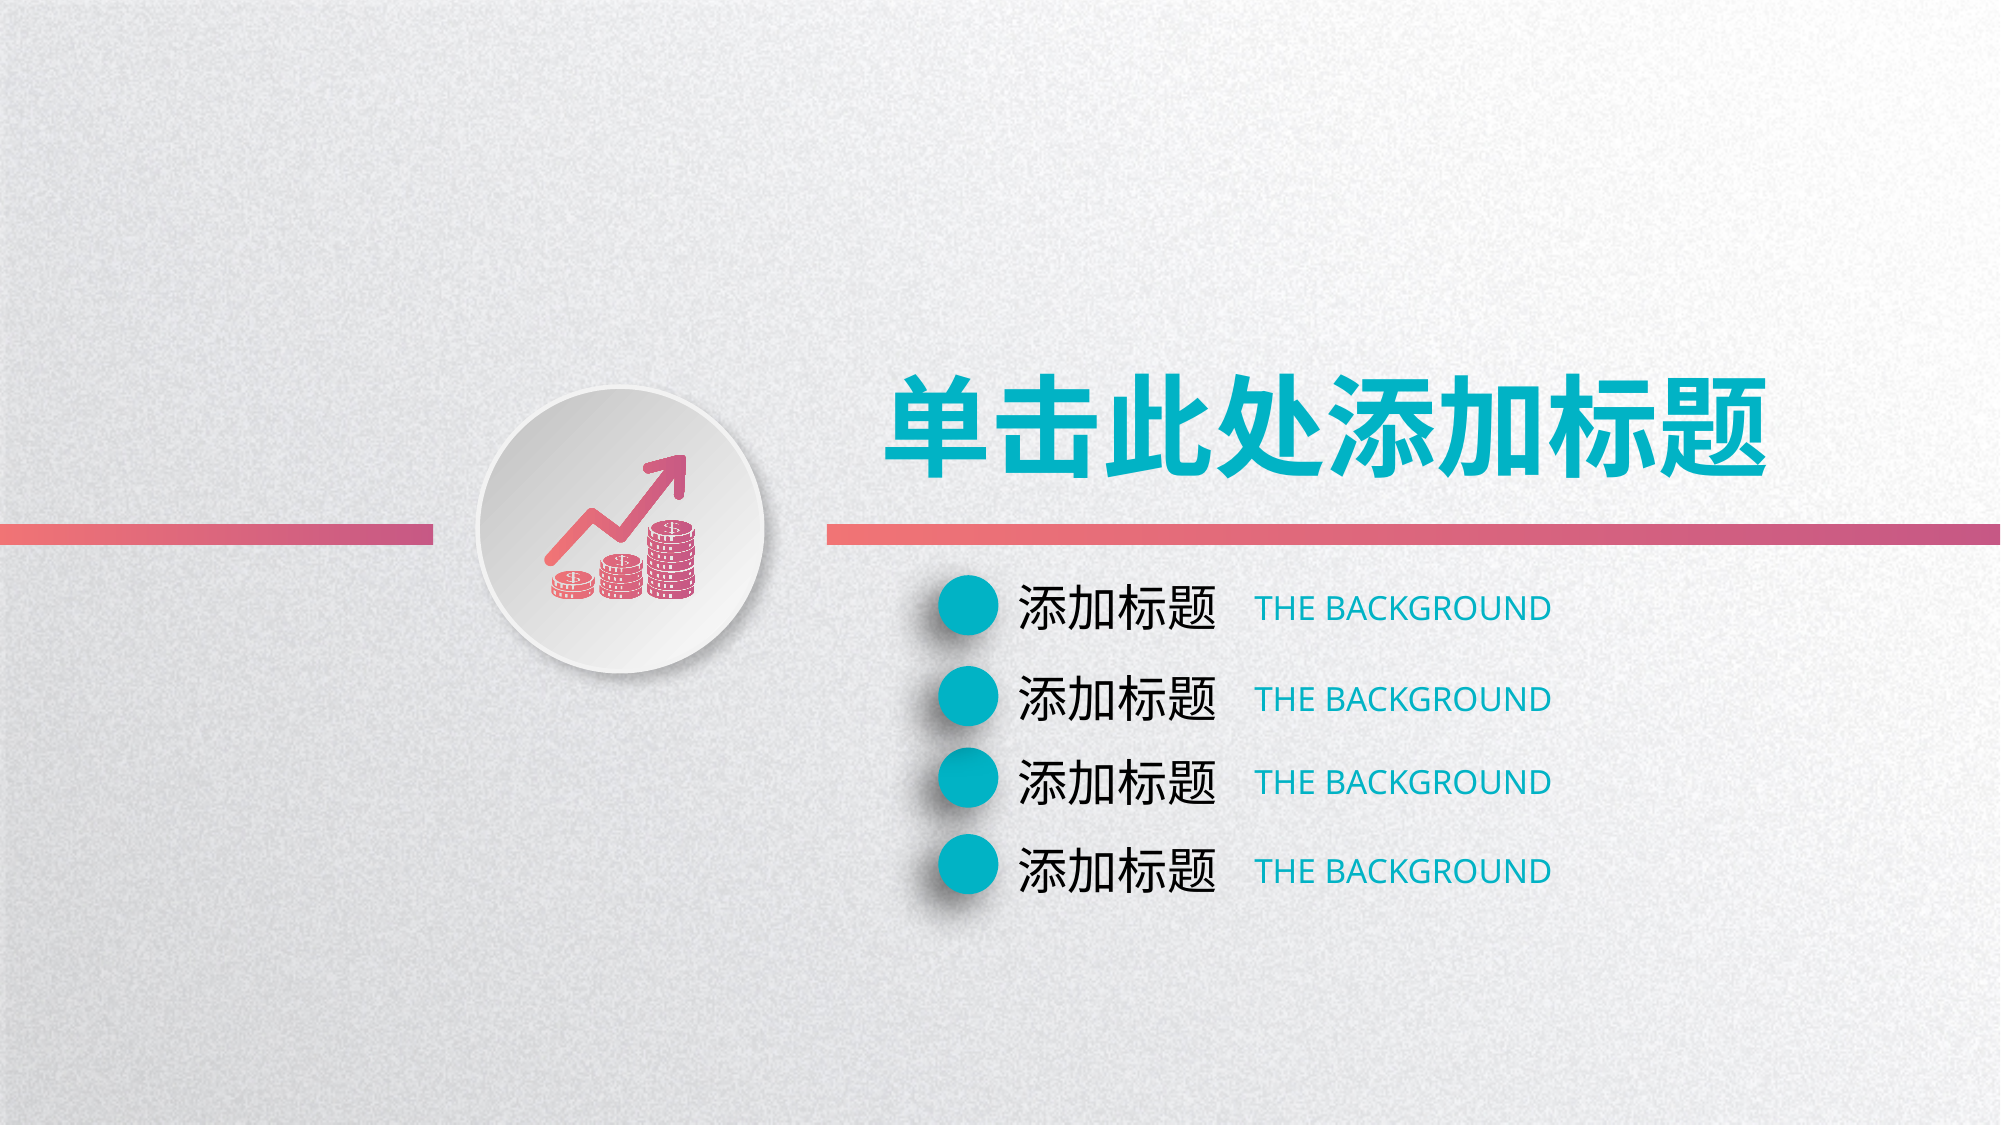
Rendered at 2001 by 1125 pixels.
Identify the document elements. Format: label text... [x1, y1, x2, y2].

text_box 添加标题 [1002, 569, 1233, 644]
picture [0, 0, 2001, 1125]
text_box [477, 386, 763, 672]
text_box [0, 523, 434, 545]
text_box 单击此处添加标题 [865, 350, 1786, 499]
text_box THE BACKGROUND [1239, 842, 1568, 898]
text_box [937, 665, 1000, 728]
text_box [937, 754, 1000, 809]
text_box [937, 574, 1000, 637]
text_box THE BACKGROUND [1239, 754, 1568, 809]
text_box [937, 833, 1000, 896]
text_box THE BACKGROUND [1239, 670, 1568, 726]
text_box 添加标题 [1002, 832, 1233, 907]
text_box 添加标题 [1002, 660, 1233, 735]
text_box 添加标题 [1002, 743, 1233, 819]
text_box THE BACKGROUND [1239, 579, 1568, 635]
text_box [826, 523, 2000, 545]
